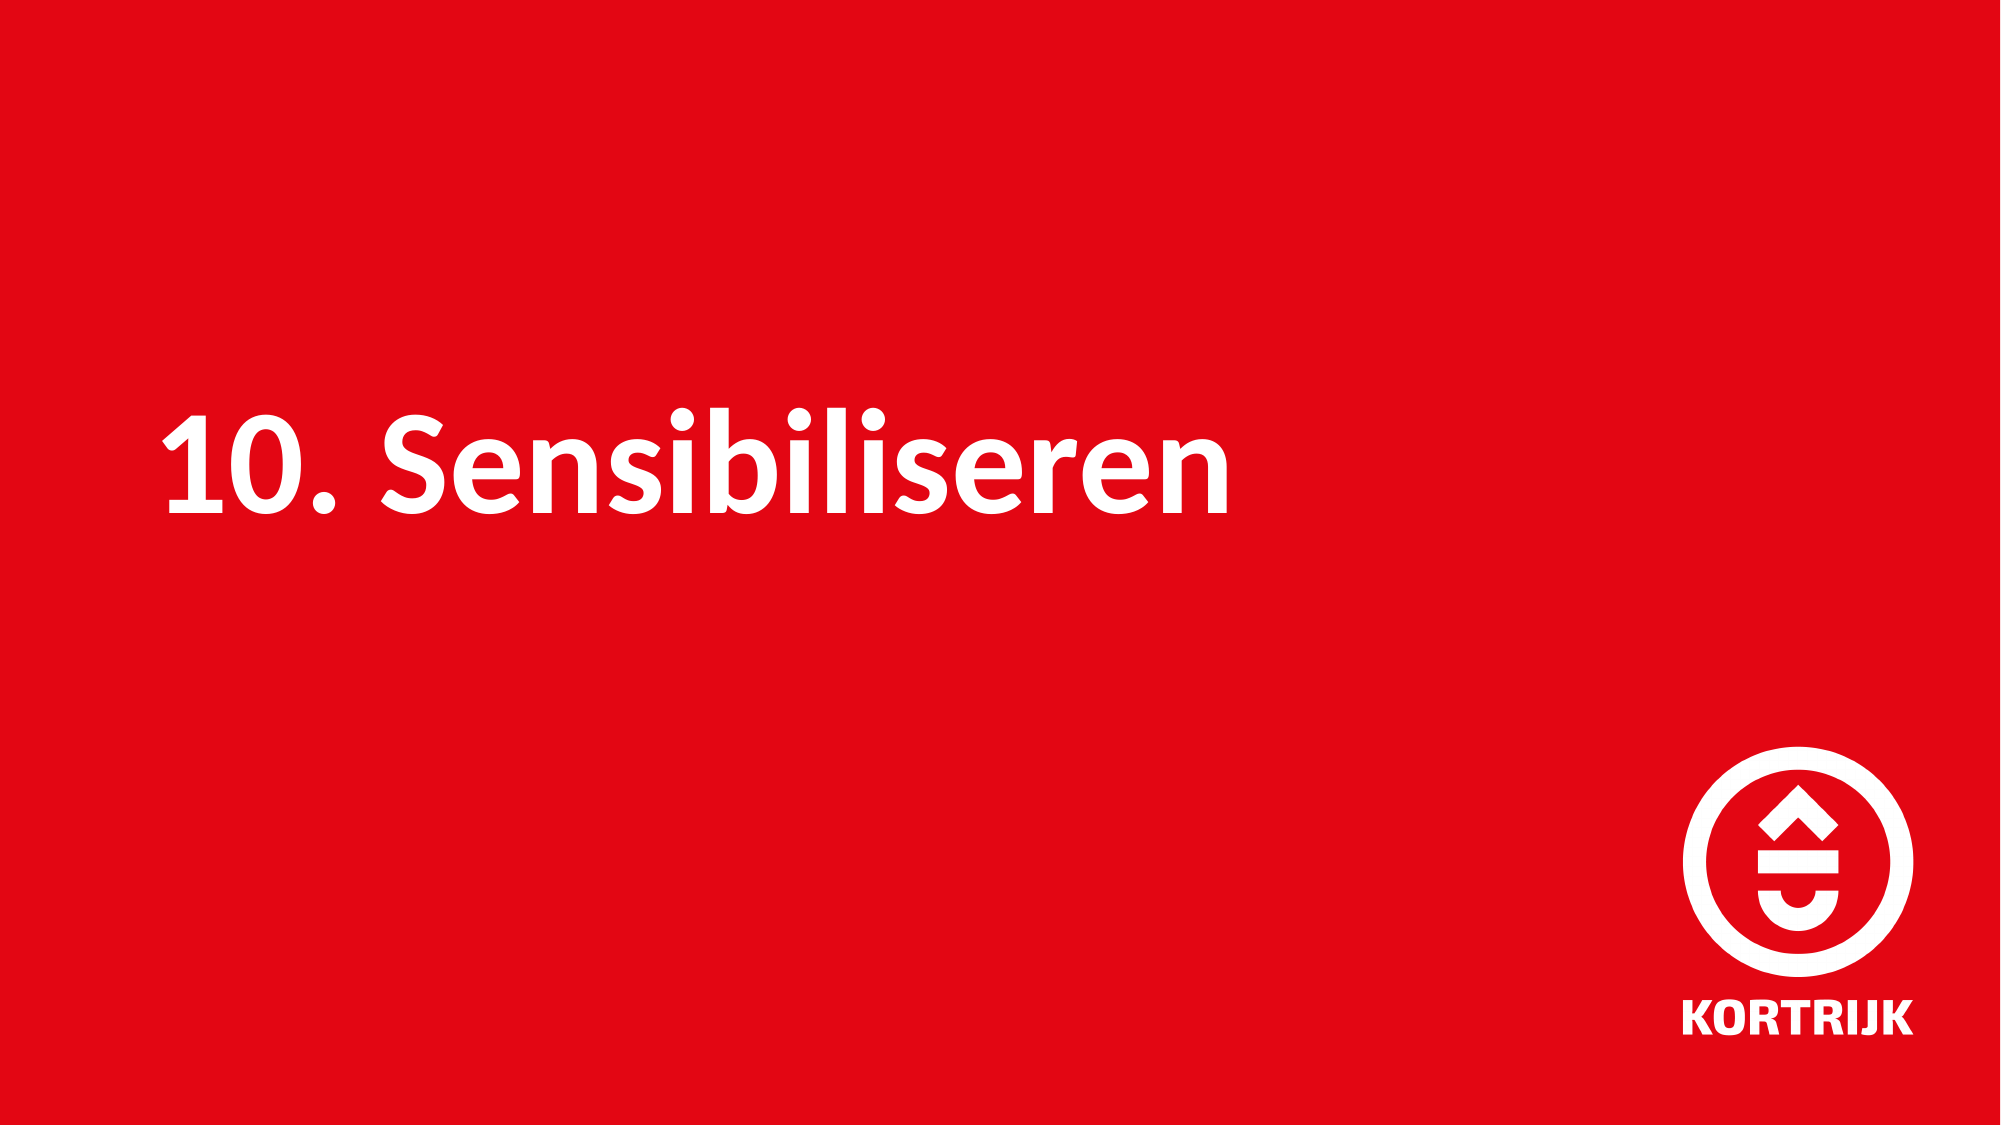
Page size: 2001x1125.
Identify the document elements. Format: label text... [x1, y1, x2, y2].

picture [1654, 712, 1942, 1069]
title 10. Sensibiliseren [137, 376, 1758, 749]
